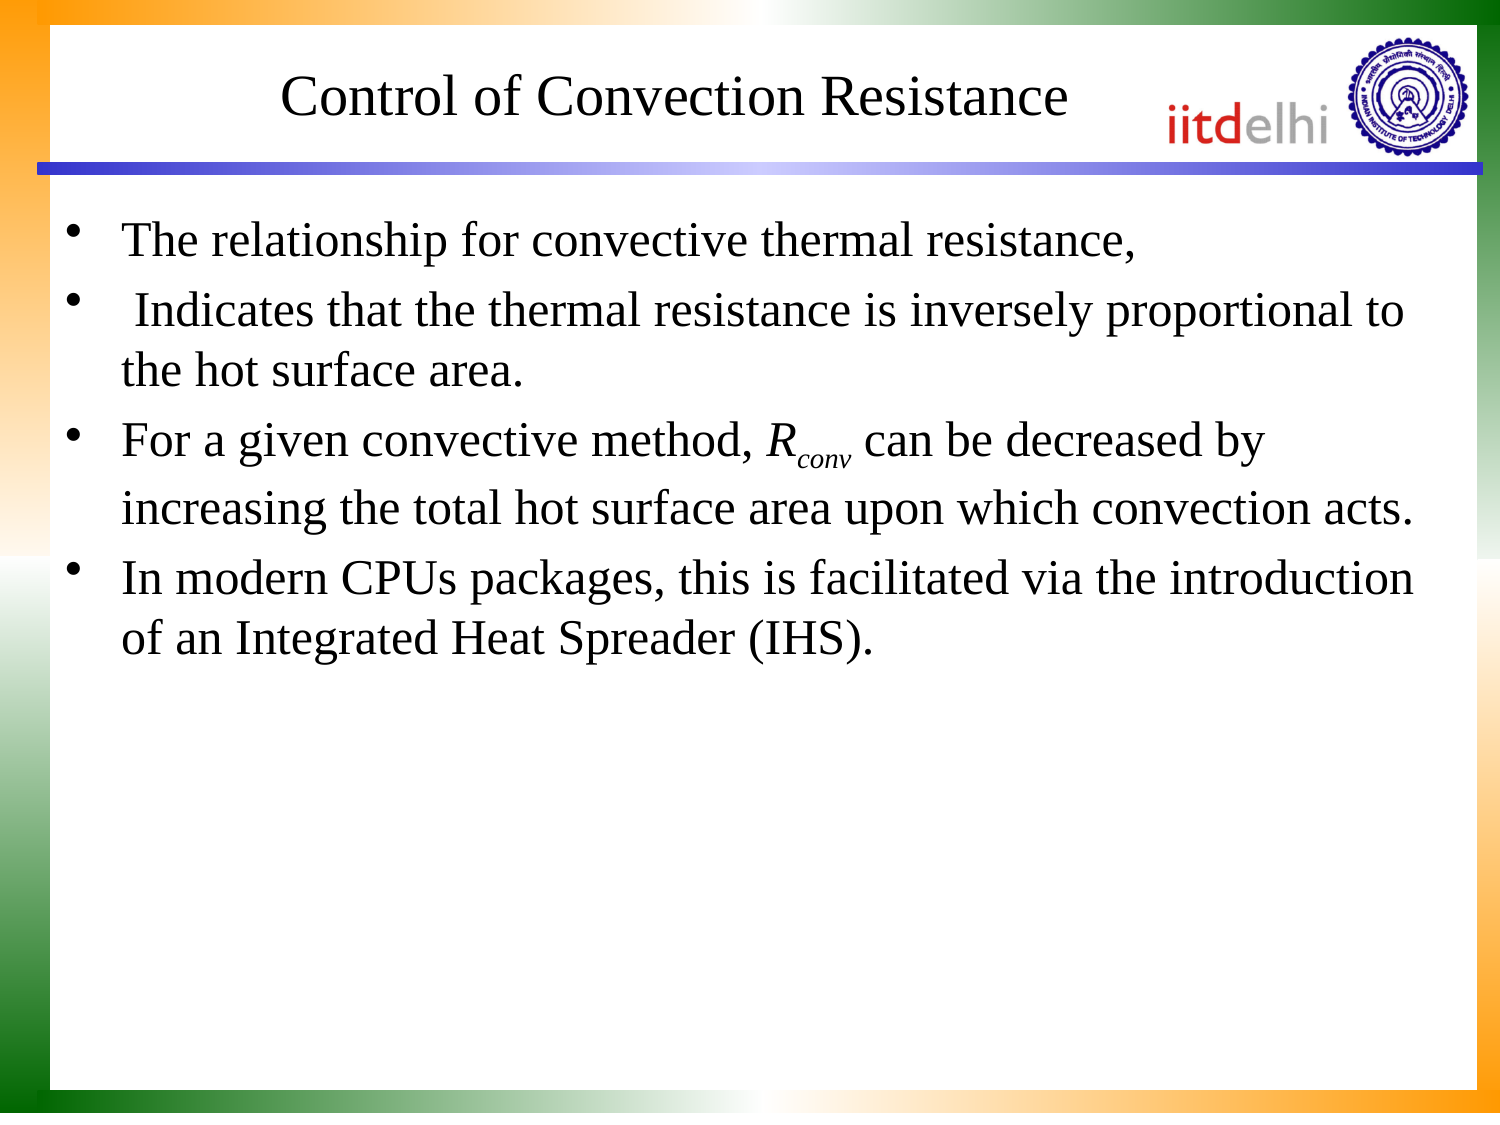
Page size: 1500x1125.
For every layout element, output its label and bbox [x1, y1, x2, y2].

text_box [0, 0, 1500, 1113]
